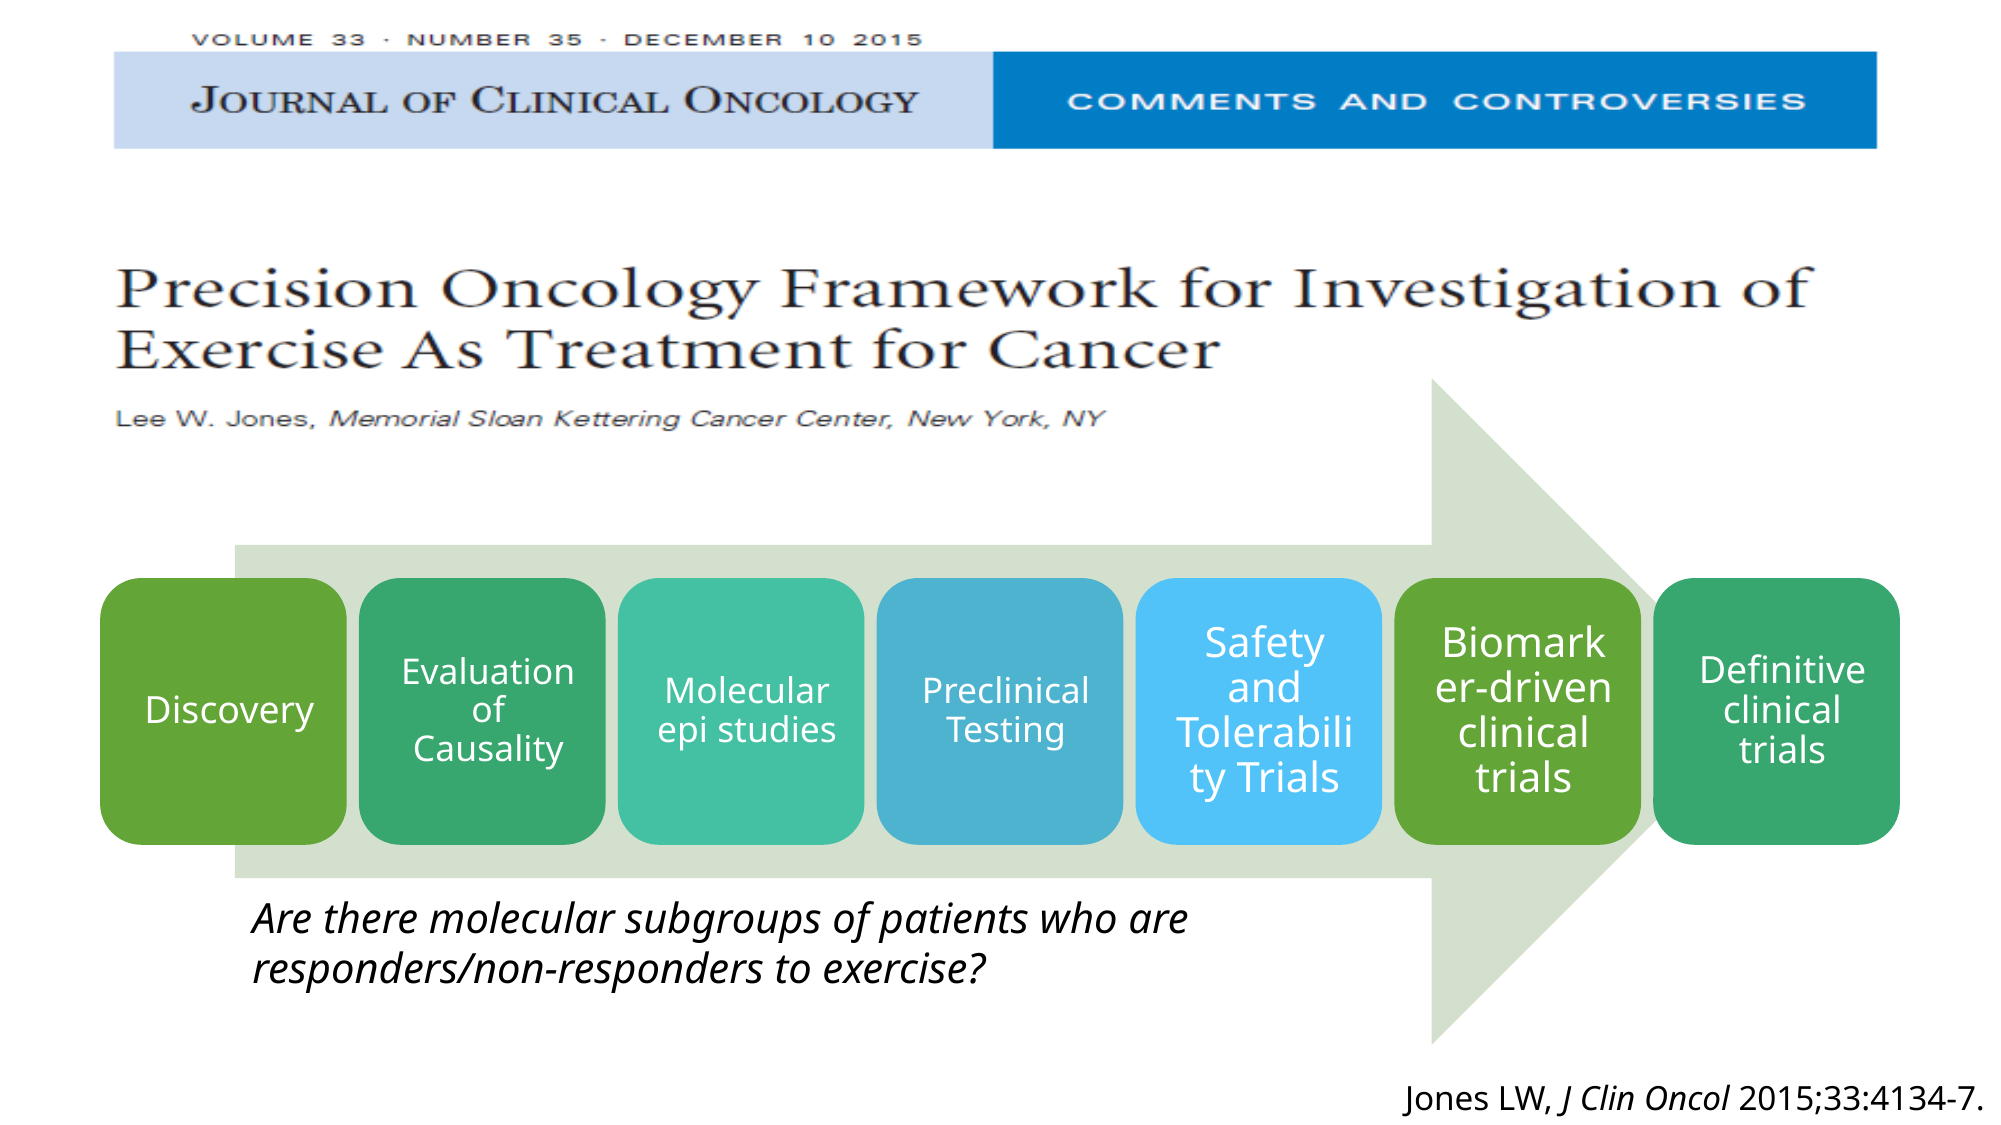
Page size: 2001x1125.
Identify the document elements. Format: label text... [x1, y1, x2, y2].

text_box Jones LW, J Clin Oncol 2015;33:4134-7. [1074, 1069, 2000, 1125]
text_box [99, 377, 1901, 1046]
picture [99, 19, 1901, 377]
